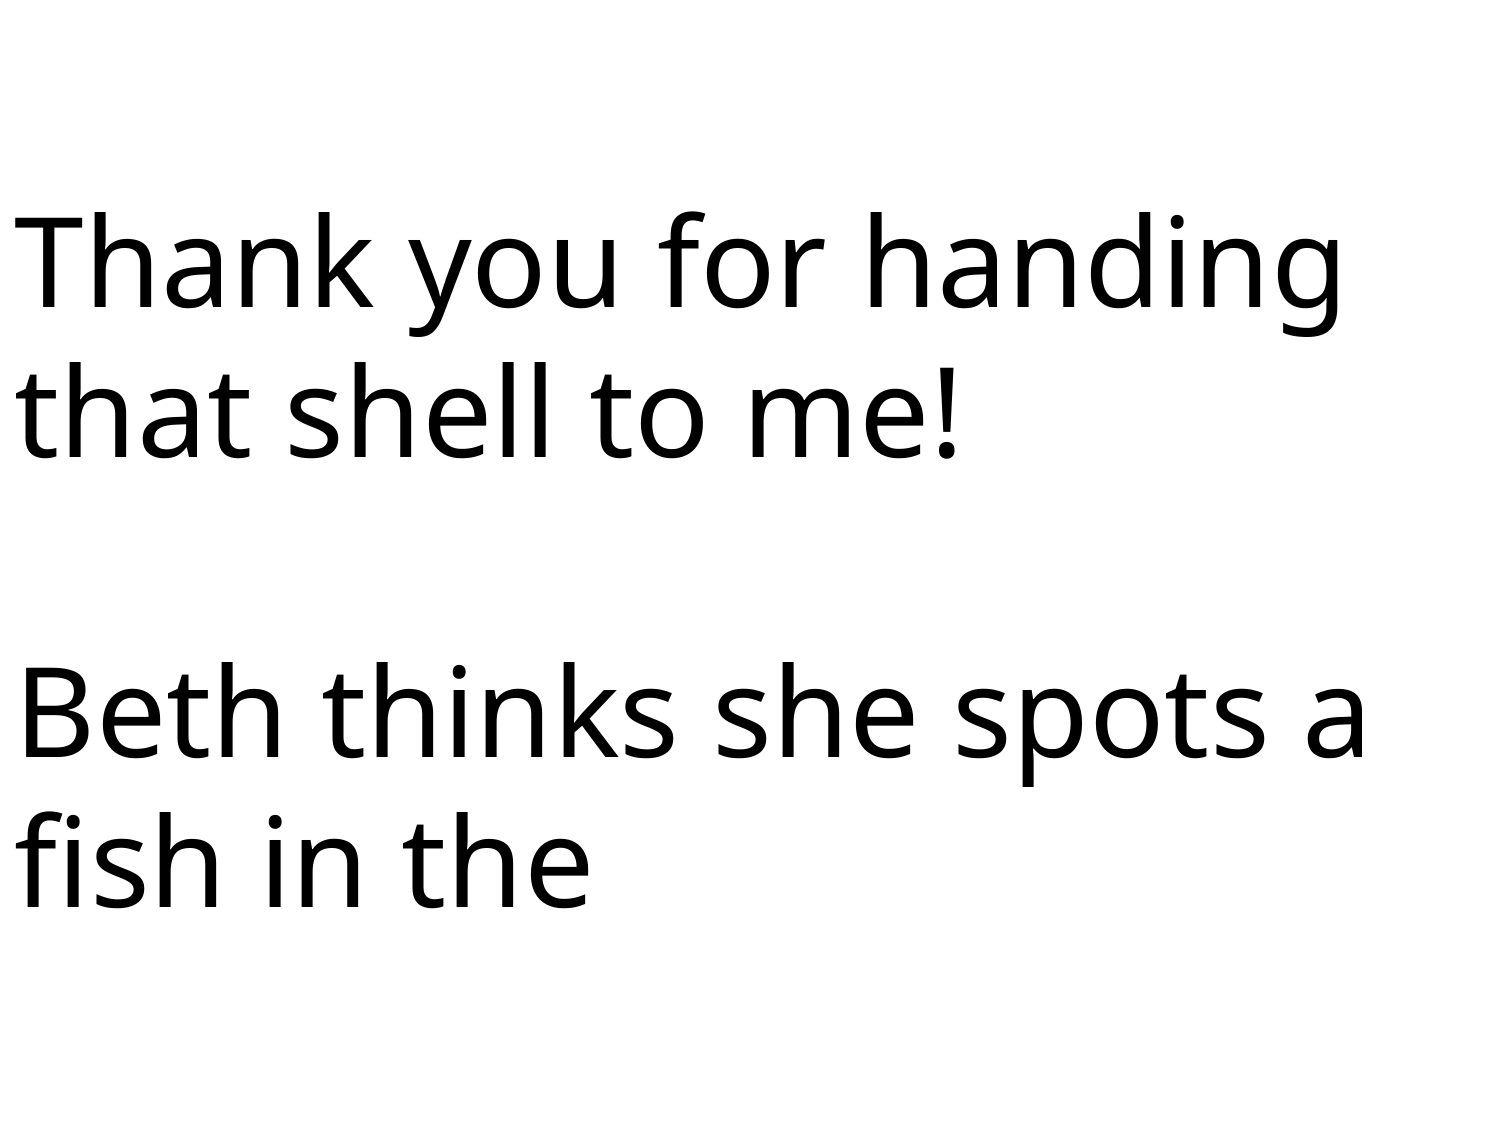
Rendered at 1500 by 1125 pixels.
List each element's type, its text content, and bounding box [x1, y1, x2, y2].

text_box Thank you for handing that shell to me! Beth thinks she spots a fish in the [0, 174, 1500, 940]
